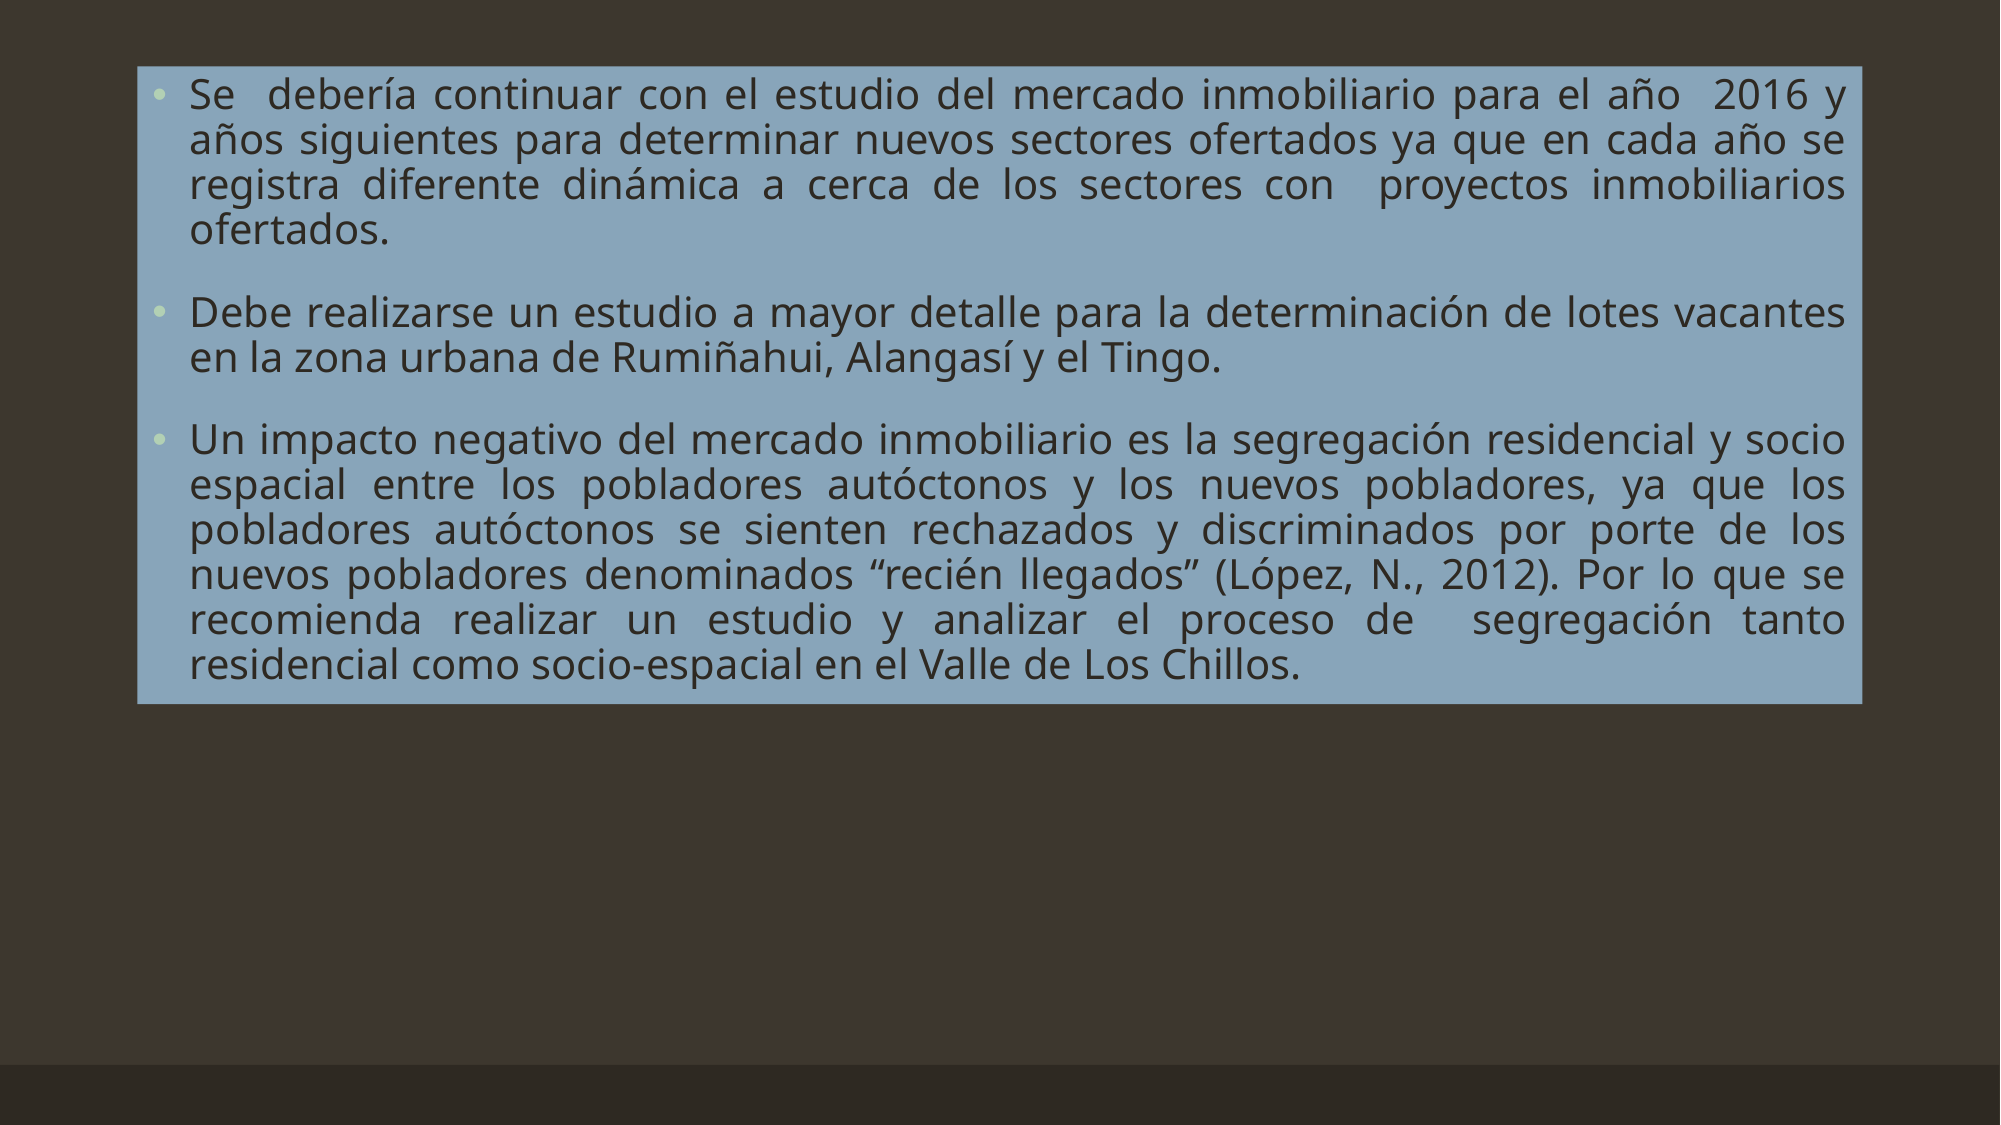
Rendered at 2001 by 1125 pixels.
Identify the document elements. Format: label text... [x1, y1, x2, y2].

list Se debería continuar con el estudio del mercado inmobiliario para el año 2016 y años siguientes para determinar nuevos sectores ofertados ya que en cada año se registra diferente dinámica a cerca de los sectores con proyectos inmobiliarios ofertados. Debe realizarse un estudio a mayor detalle para la determinación de lotes vacantes en la zona urbana de Rumiñahui, Alangasí y el Tingo. Un impacto negativo del mercado inmobiliario es la segregación residencial y socio espacial entre los pobladores autóctonos y los nuevos pobladores, ya que los pobladores autóctonos se sienten rechazados y discriminados por porte de los nuevos pobladores denominados “recién llegados” (López, N., 2012). Por lo que se recomienda realizar un estudio y analizar el proceso de segregación tanto residencial como socio-espacial en el Valle de Los Chillos. [137, 66, 1863, 705]
